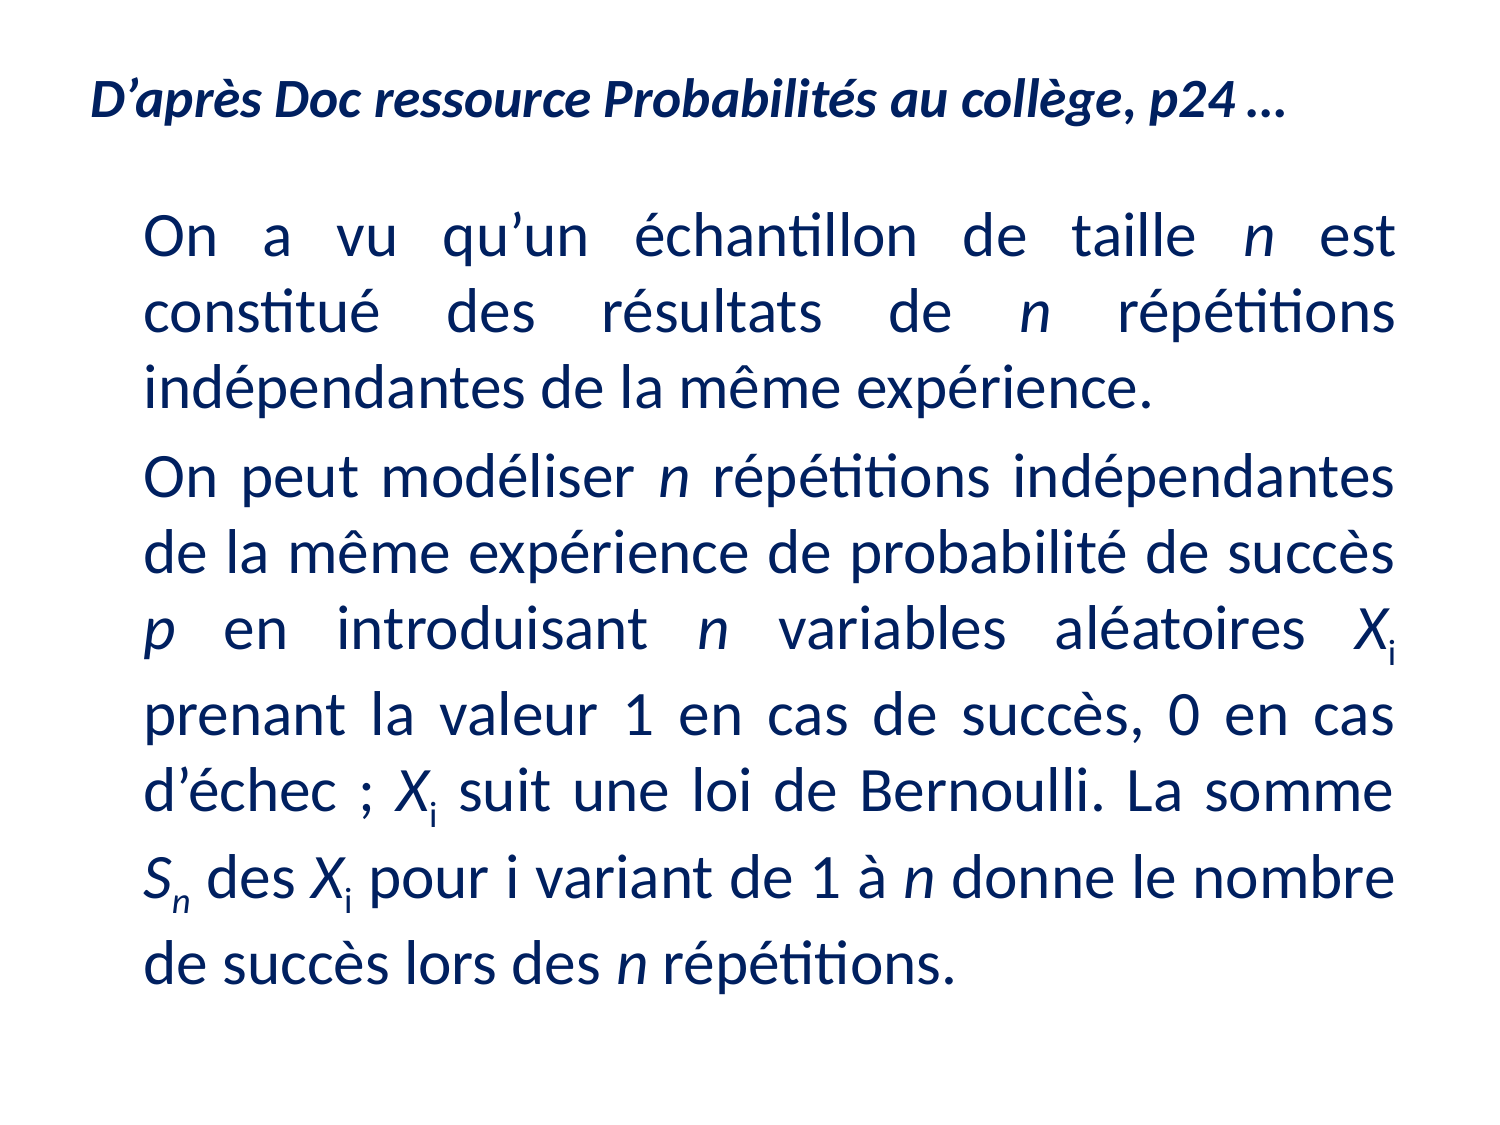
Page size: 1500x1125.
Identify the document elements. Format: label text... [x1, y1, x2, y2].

list D’après Doc ressource Probabilités au collège, p24 … On a vu qu’un échantillon de taille n est constitué des résultats de n répétitions indépendantes de la même expérience. On peut modéliser n répétitions indépendantes de la même expérience de probabilité de succès p en introduisant n variables aléatoires Xi prenant la valeur 1 en cas de succès, 0 en cas d’échec ; Xi suit une loi de Bernoulli. La somme Sn des Xi pour i variant de 1 à n donne le nombre de succès lors des n répétitions. [75, 54, 1412, 1024]
